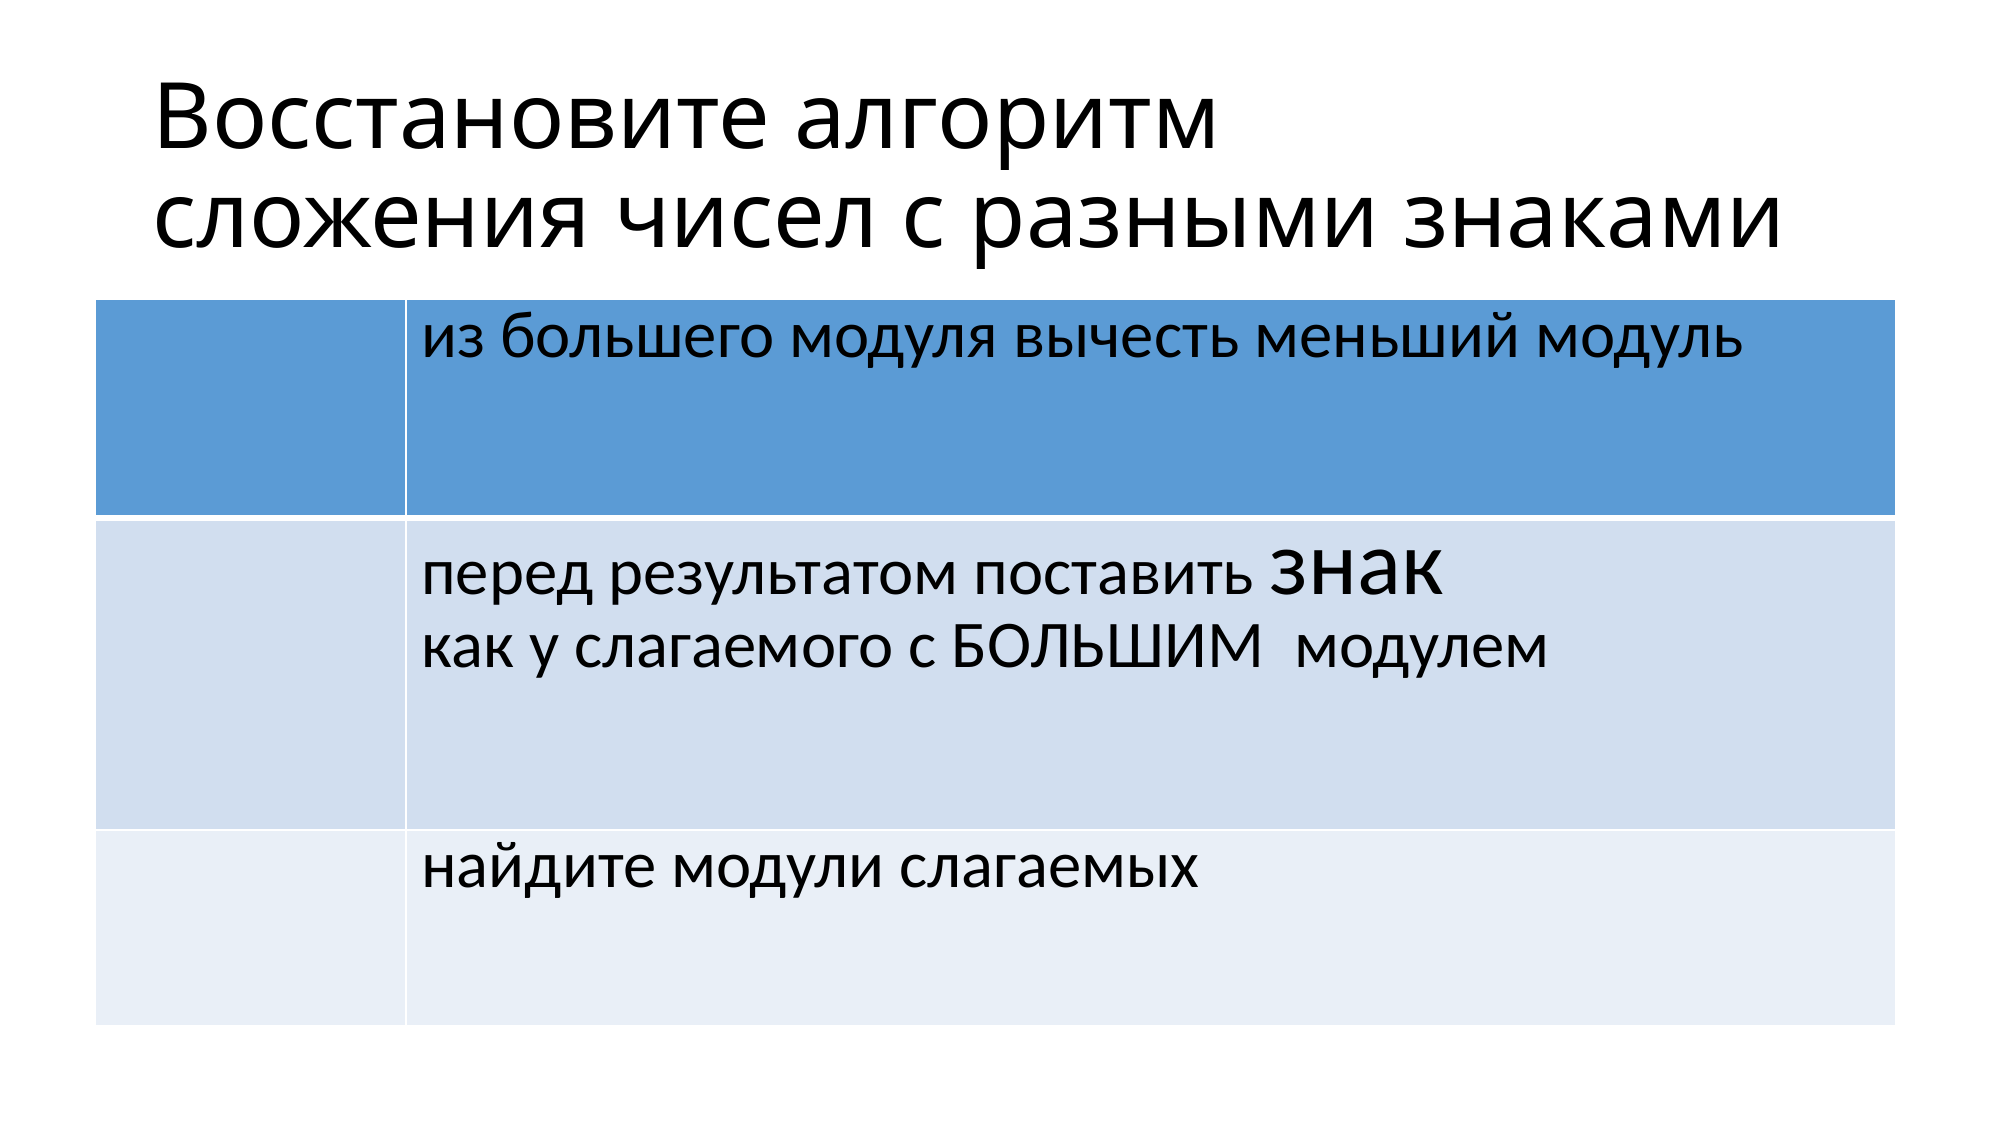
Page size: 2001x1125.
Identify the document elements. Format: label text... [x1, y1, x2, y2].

table_cell [96, 831, 405, 1025]
table_cell найдите модули слагаемых [407, 831, 1895, 1025]
table_header из большего модуля вычесть меньший модуль [407, 300, 1895, 515]
table_cell [96, 521, 405, 829]
title Восстановите алгоритм сложения чисел с разными знаками [137, 59, 1863, 278]
table_cell перед результатом поставить знак как у слагаемого с БОЛЬШИМ модулем [407, 521, 1895, 829]
table_header [96, 300, 405, 515]
